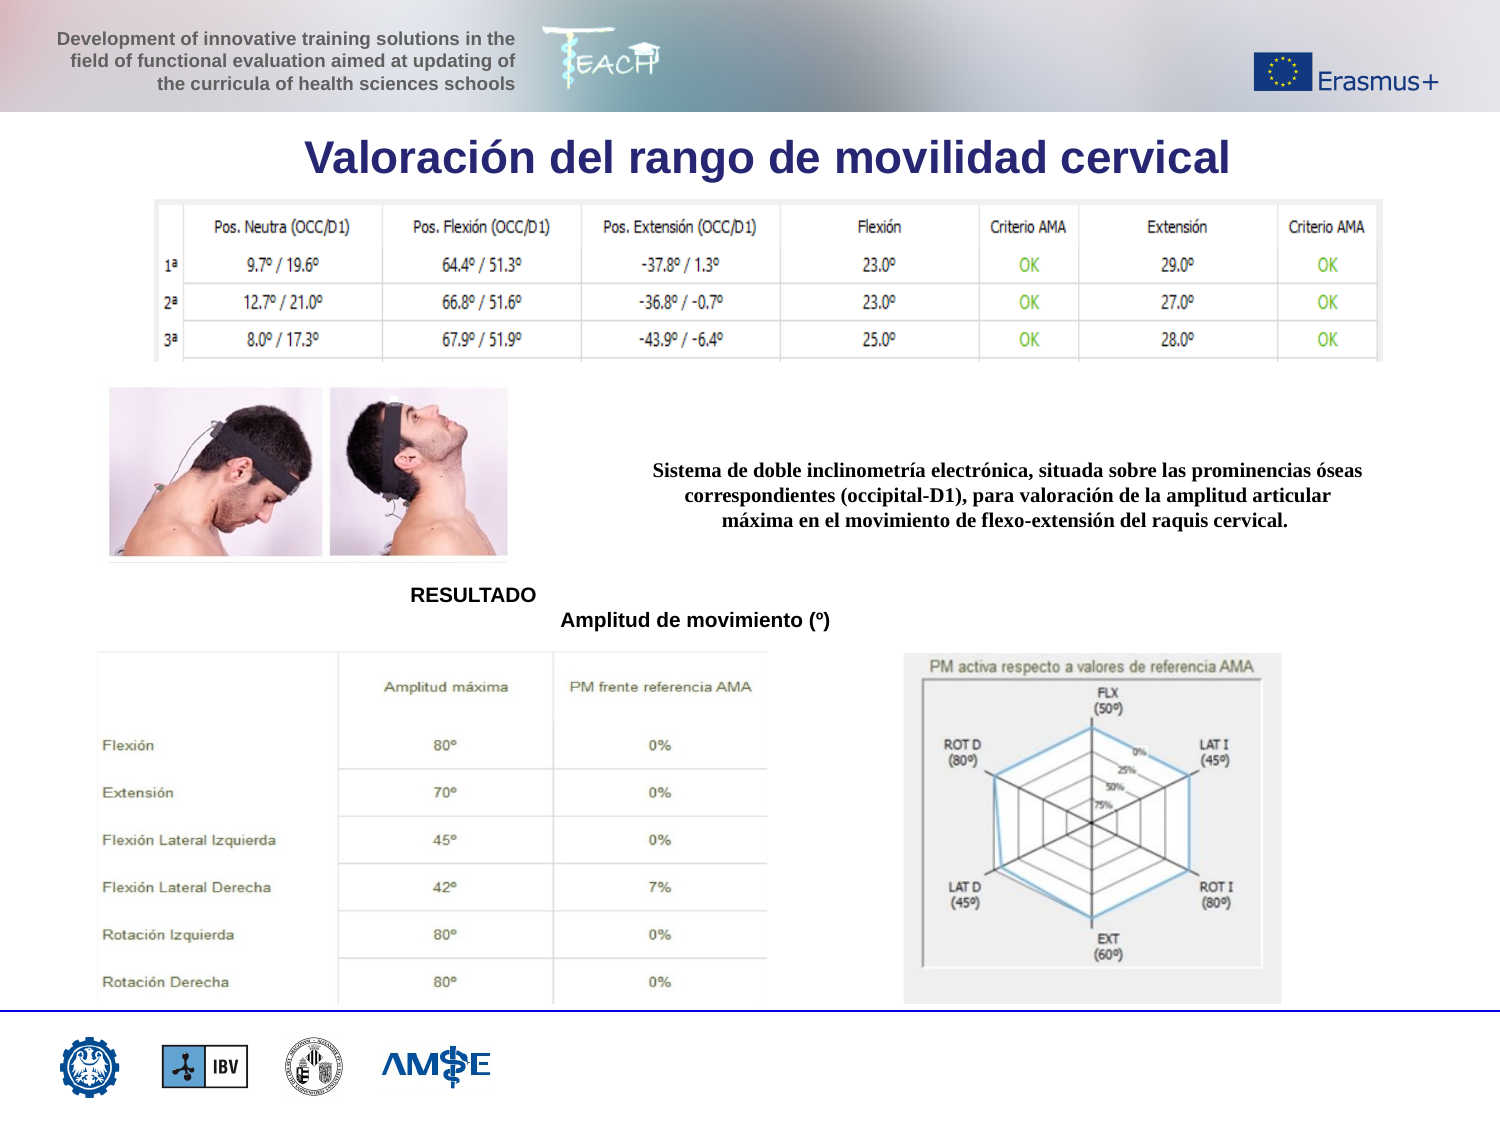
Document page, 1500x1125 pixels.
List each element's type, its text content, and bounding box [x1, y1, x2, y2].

picture [100, 376, 515, 563]
picture [903, 653, 1282, 1004]
picture [97, 650, 768, 1004]
picture [161, 1044, 249, 1089]
picture [284, 1036, 344, 1097]
picture [379, 1044, 491, 1089]
text_box RESULTADO Amplitud de movimiento (º) [395, 574, 1066, 639]
text_box Sistema de doble inclinometría electrónica, situada sobre las prominencias óseas correspondientes (occipital-D1), para valoración de la amplitud articular máxima en el movimiento de flexo-extensión del raquis cervical. [632, 449, 1383, 539]
picture [153, 199, 1383, 362]
picture [0, 0, 1500, 112]
title Valoración del rango de movilidad cervical [123, 74, 1413, 237]
picture [53, 1035, 126, 1099]
